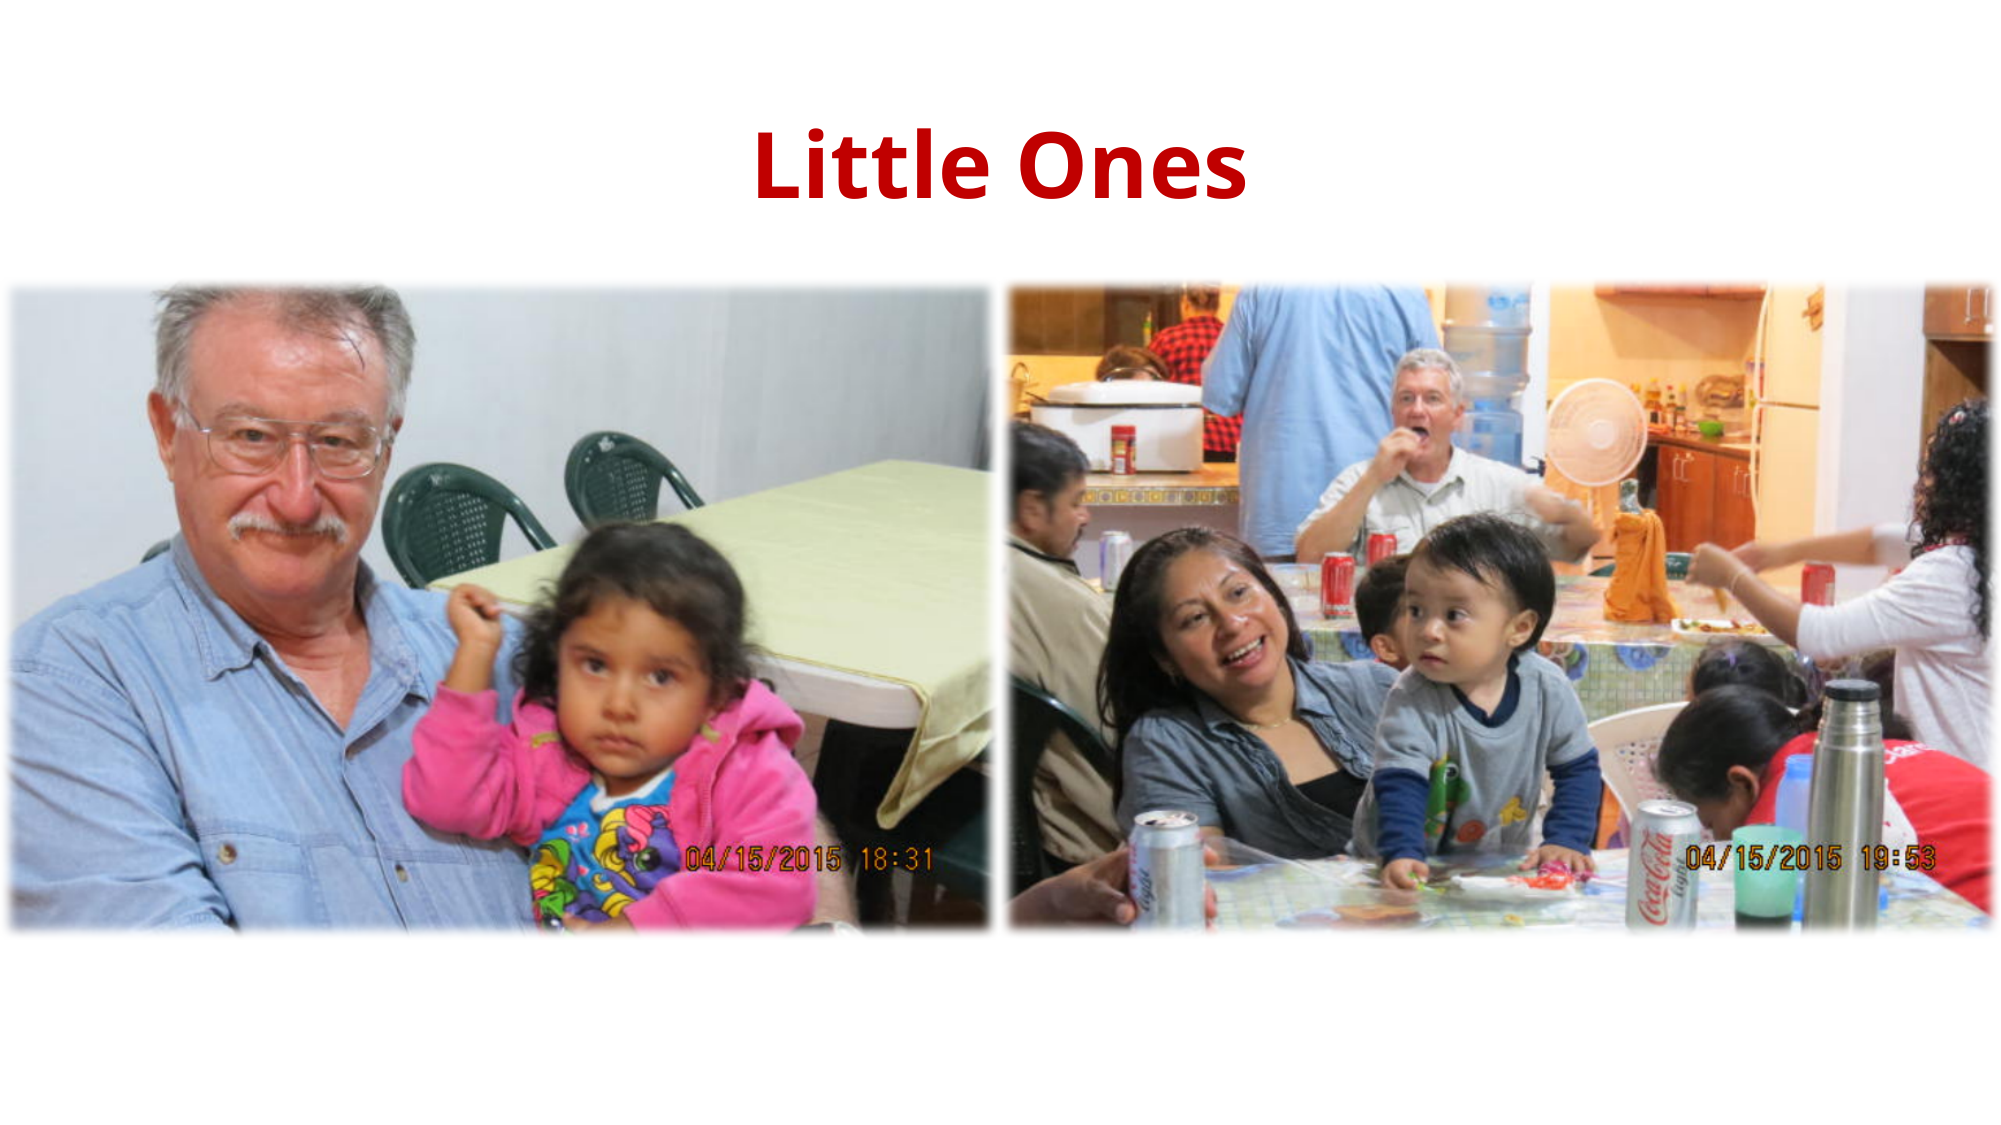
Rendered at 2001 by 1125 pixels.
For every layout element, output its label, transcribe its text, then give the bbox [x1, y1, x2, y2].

title Little Ones [137, 59, 1863, 277]
picture [999, 277, 2000, 940]
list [0, 277, 999, 940]
